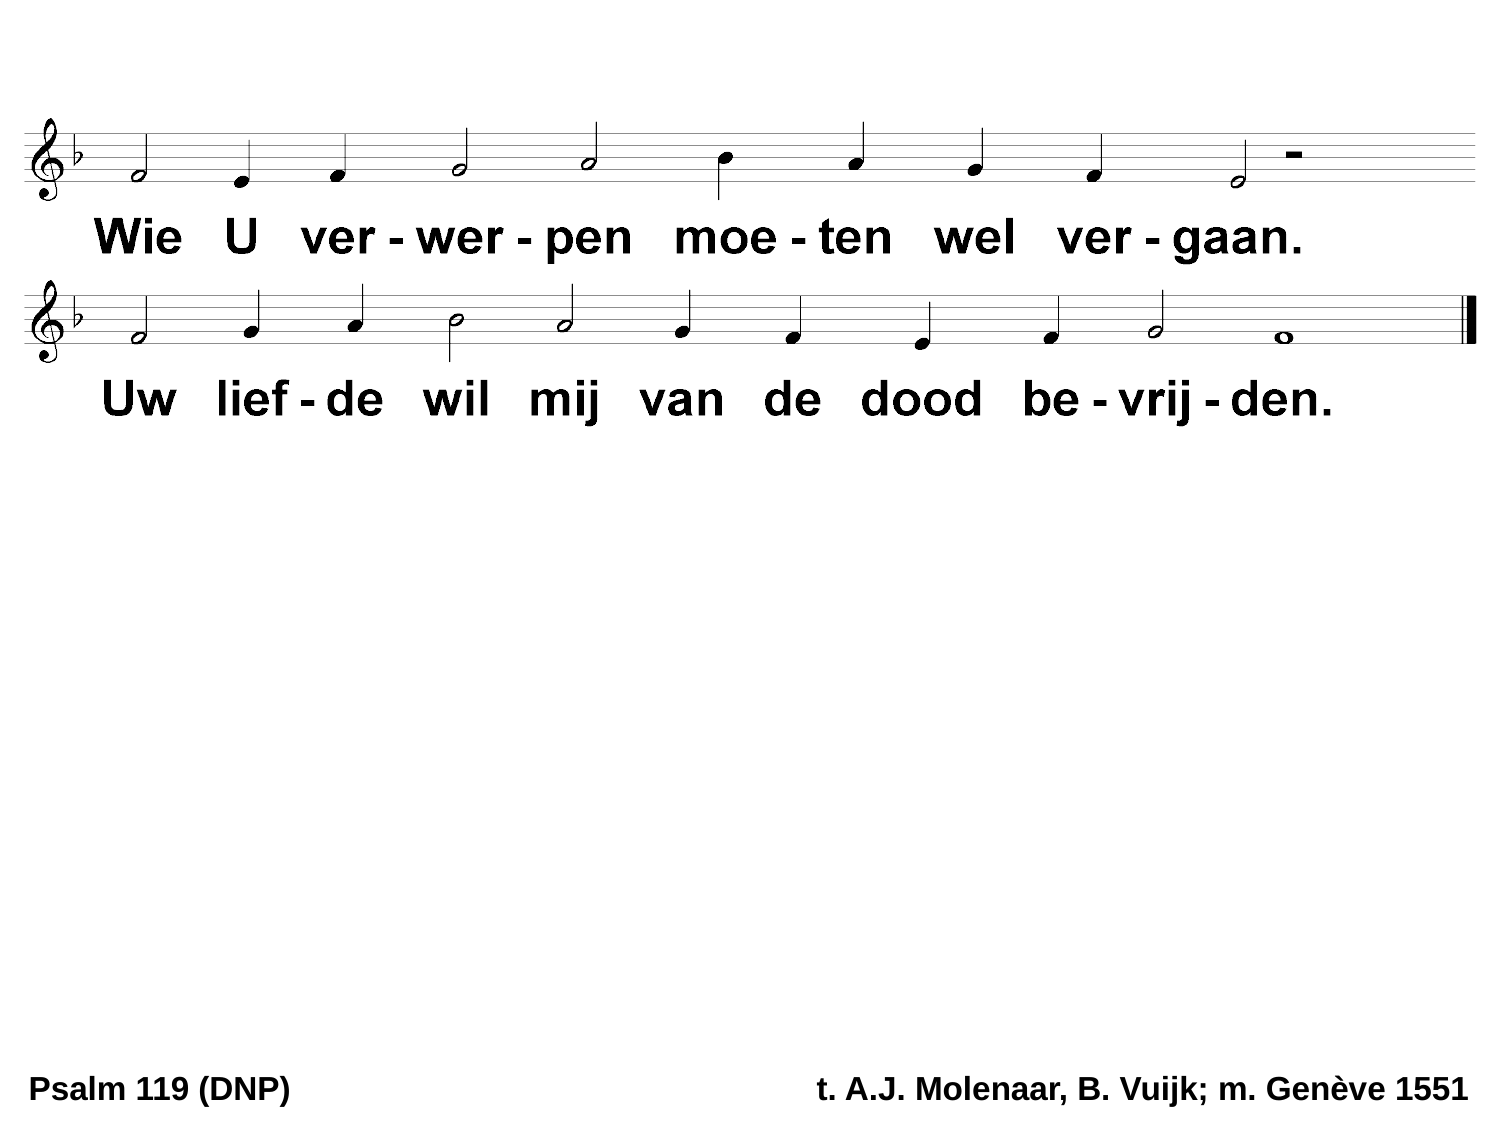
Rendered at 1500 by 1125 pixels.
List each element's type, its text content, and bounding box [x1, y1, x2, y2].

text_box Psalm 119 (DNP) t. A.J. Molenaar, B. Vuijk; m. Genève 1551 [13, 1059, 1495, 1115]
picture [10, 103, 1490, 441]
